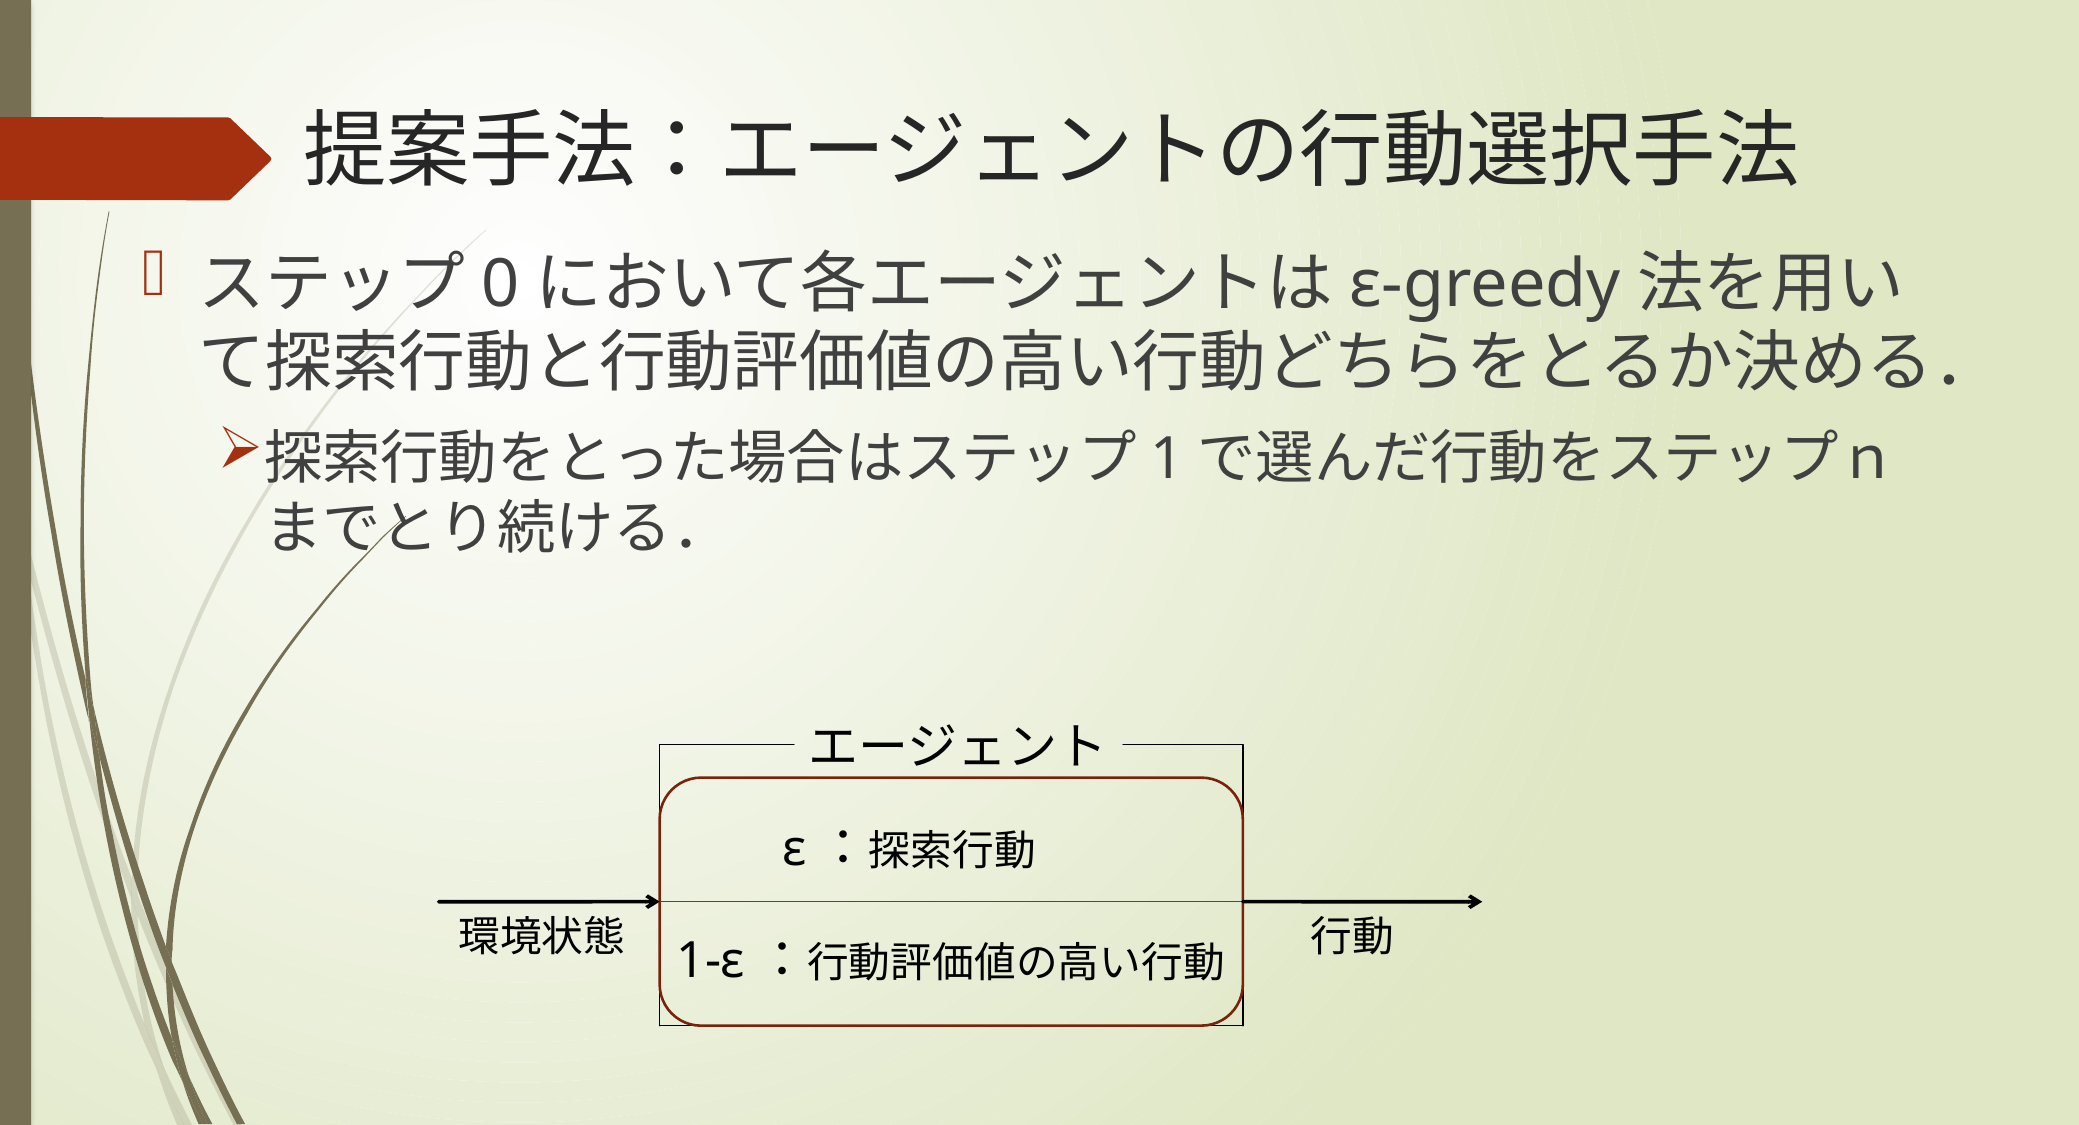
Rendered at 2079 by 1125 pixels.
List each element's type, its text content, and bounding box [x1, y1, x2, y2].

list ステップ0において各エージェントはε-greedy法を用いて探索行動と行動評価値の高い行動どちらをとるか決める． 探索行動をとった場合はステップ1で選んだ行動をステップｎまでとり続ける． [127, 231, 1962, 995]
title 提案手法：エージェントの行動選択手法 [288, 88, 1962, 201]
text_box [438, 706, 1483, 1026]
